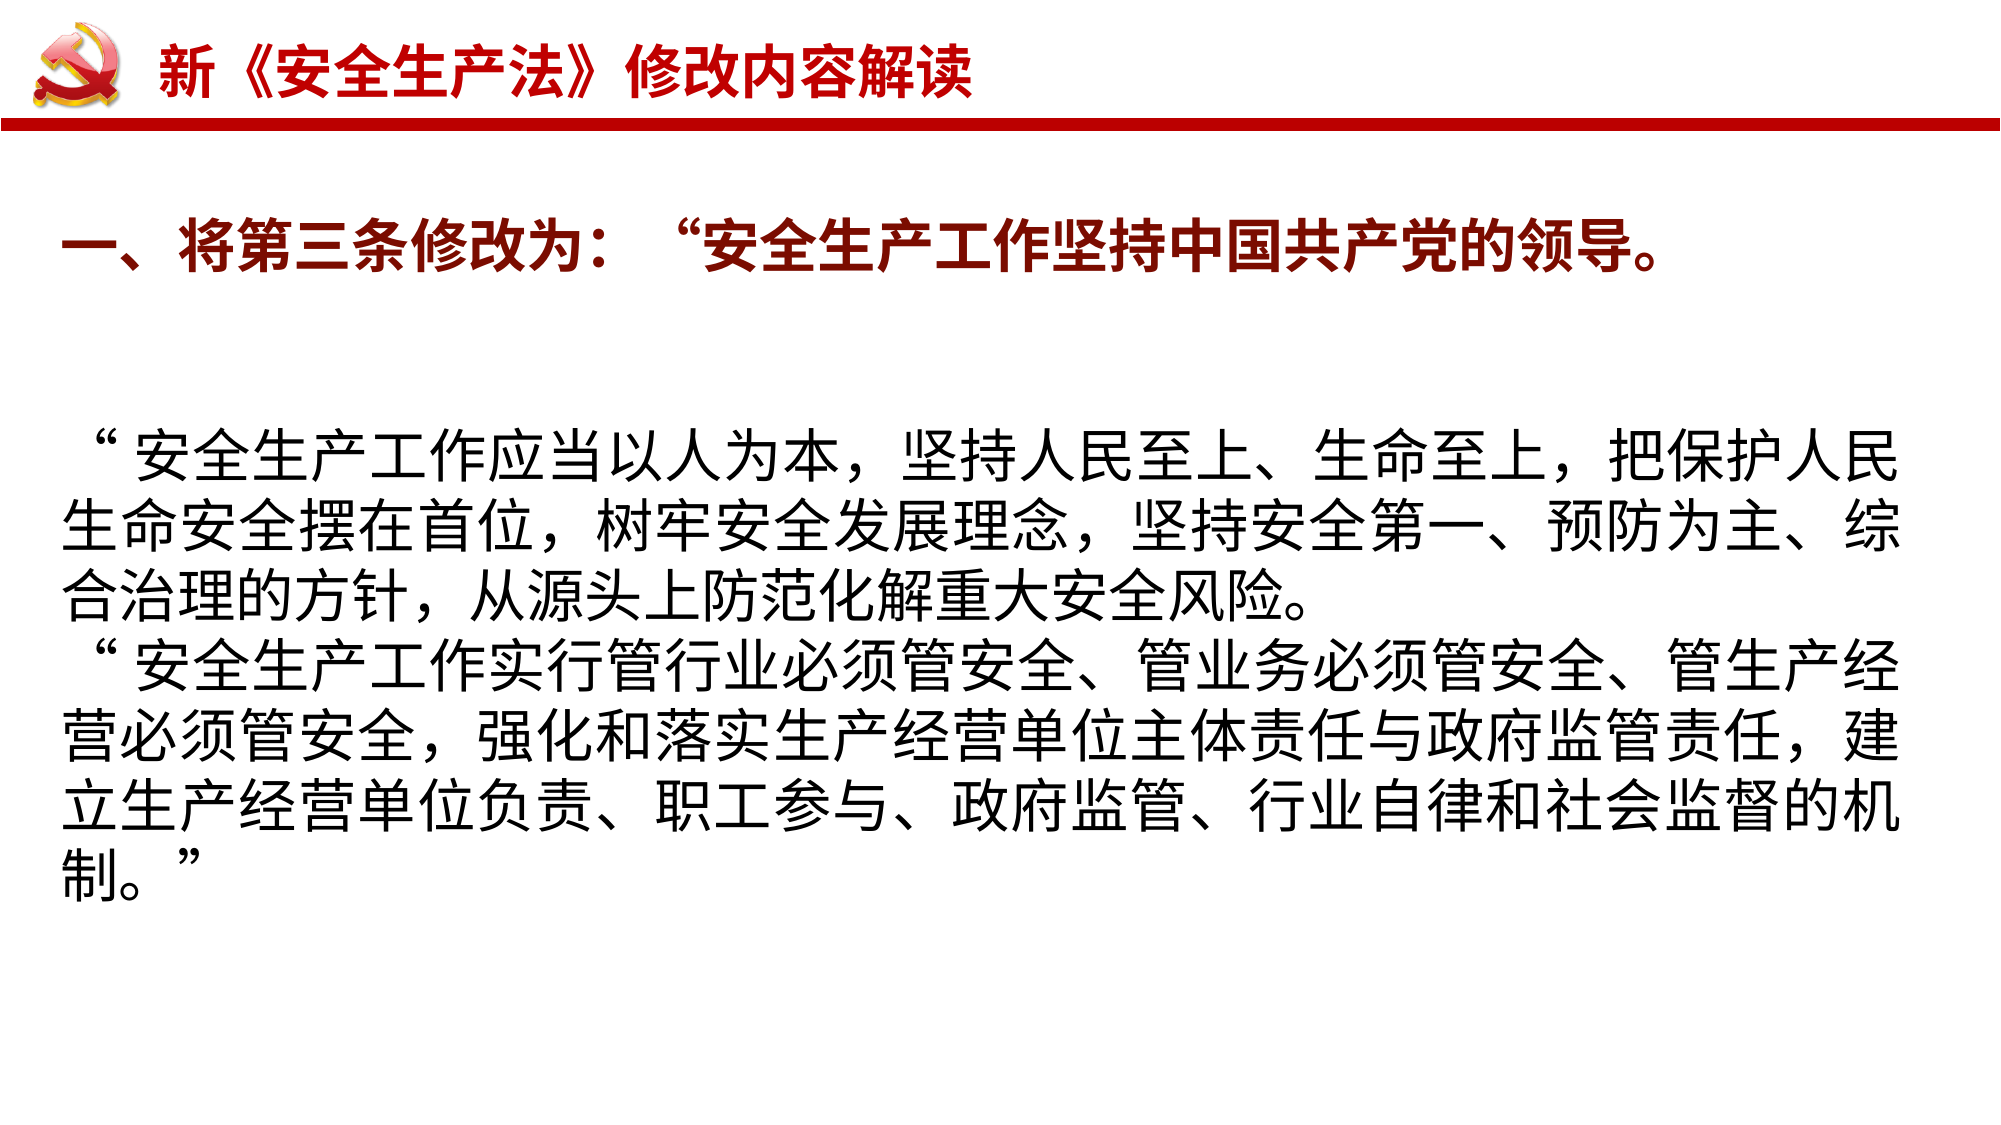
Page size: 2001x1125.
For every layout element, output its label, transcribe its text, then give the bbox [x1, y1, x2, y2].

picture [31, 19, 123, 112]
text_box 一、将第三条修改为：“安全生产工作坚持中国共产党的领导。 “安全生产工作应当以人为本，坚持人民至上、生命至上，把保护人民生命安全摆在首位，树牢安全发展理念，坚持安全第一、预防为主、综合治理的方针，从源头上防范化解重大安全风险。 “安全生产工作实行管行业必须管安全、管业务必须管安全、管生产经营必须管安全，强化和落实生产经营单位主体责任与政府监管责任，建立生产经营单位负责、职工参与、政府监管、行业自律和社会监督的机制。” [45, 201, 1917, 916]
text_box 新《安全生产法》修改内容解读 [143, 28, 1055, 116]
